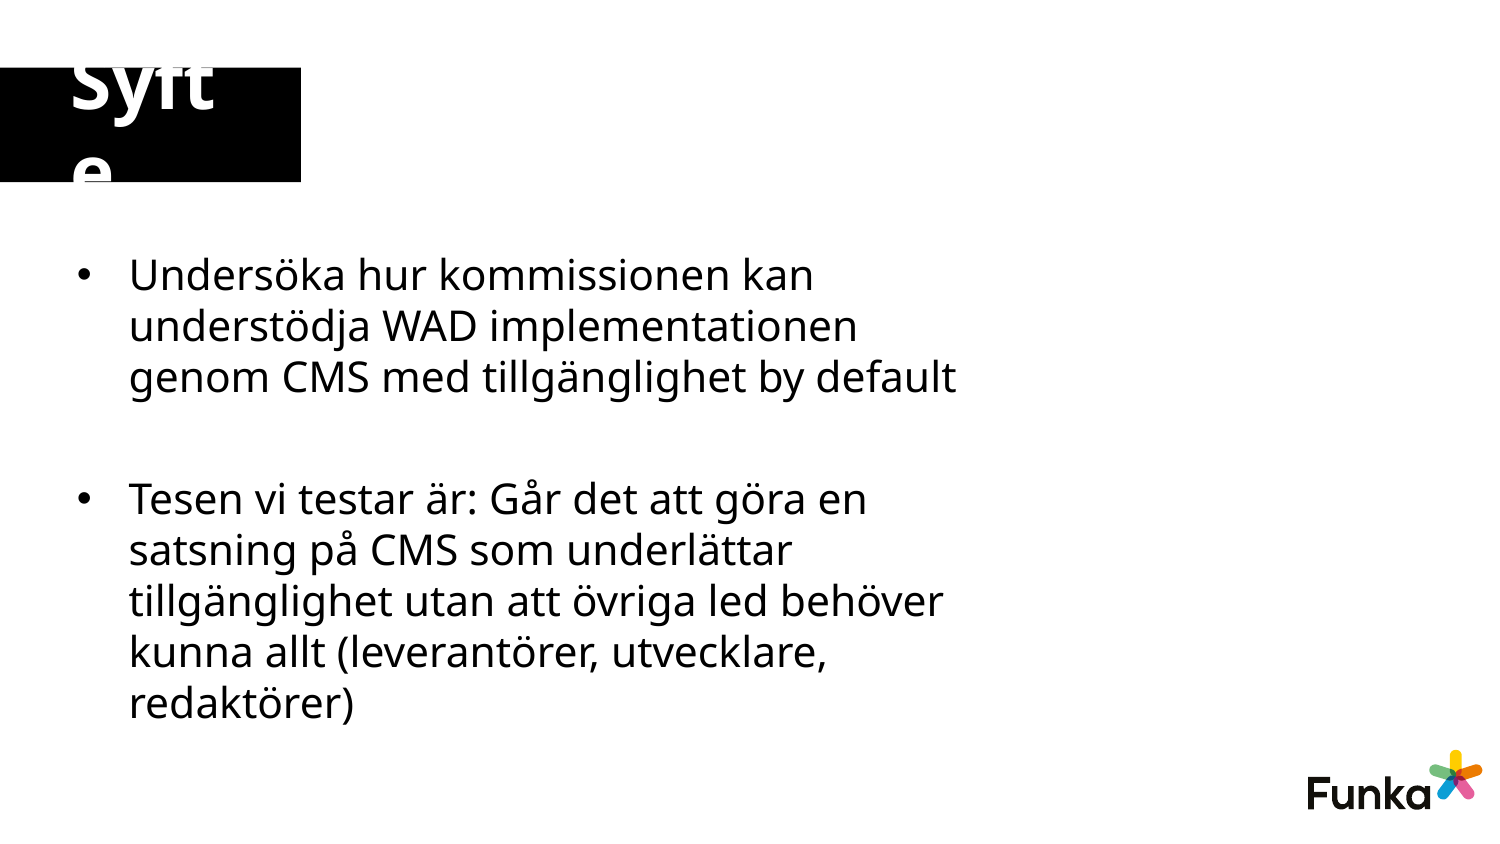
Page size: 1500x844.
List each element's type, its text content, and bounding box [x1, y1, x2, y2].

title Syfte [0, 67, 301, 183]
list Undersöka hur kommissionen kan understödja WAD implementationen genom CMS med tillgänglighet by default Tesen vi testar är: Går det att göra en satsning på CMS som underlättar tillgänglighet utan att övriga led behöver kunna allt (leverantörer, utvecklare, redaktörer) [76, 248, 963, 753]
